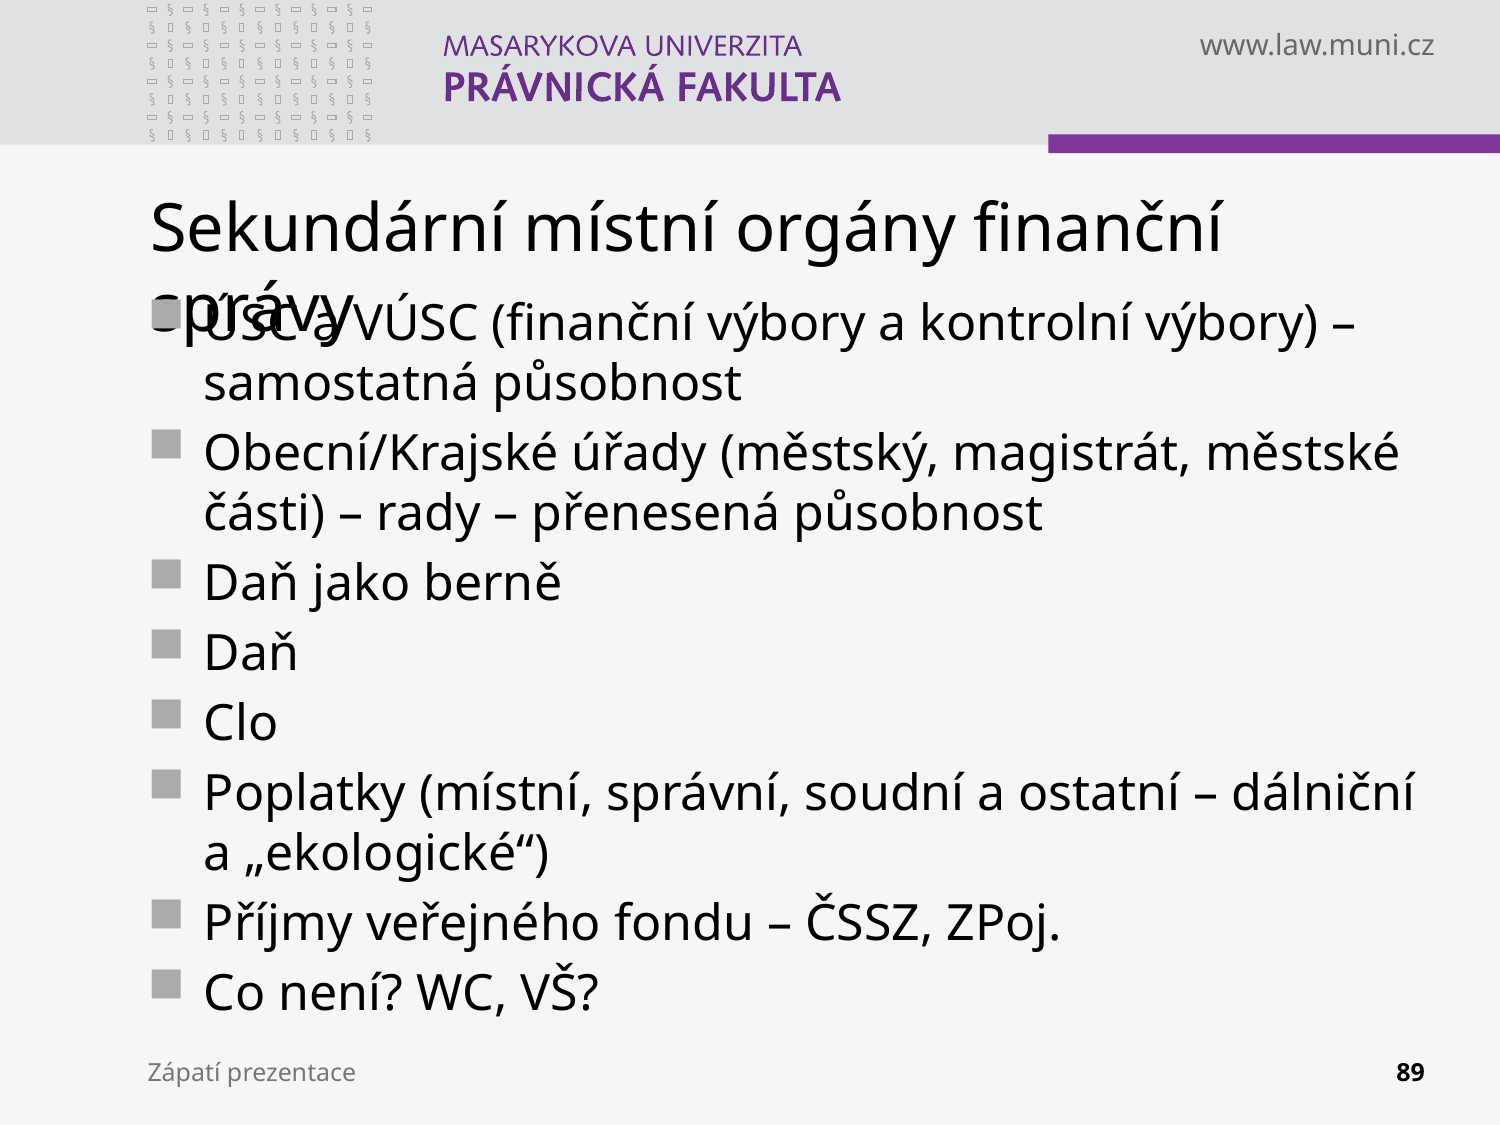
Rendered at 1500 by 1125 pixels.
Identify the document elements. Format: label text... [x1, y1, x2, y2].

title Sekundární místní orgány finanční správy [150, 184, 1425, 268]
list ÚSC a VÚSC (finanční výbory a kontrolní výbory) – samostatná působnost Obecní/Krajské úřady (městský, magistrát, městské části) – rady – přenesená působnost Daň jako berně Daň Clo Poplatky (místní, správní, soudní a ostatní – dálniční a „ekologické“) Příjmy veřejného fondu – ČSSZ, ZPoj. Co není? WC, VŠ? [147, 290, 1423, 1006]
footer Zápatí prezentace [147, 1056, 1269, 1100]
slide_number 89 [1316, 1056, 1425, 1100]
